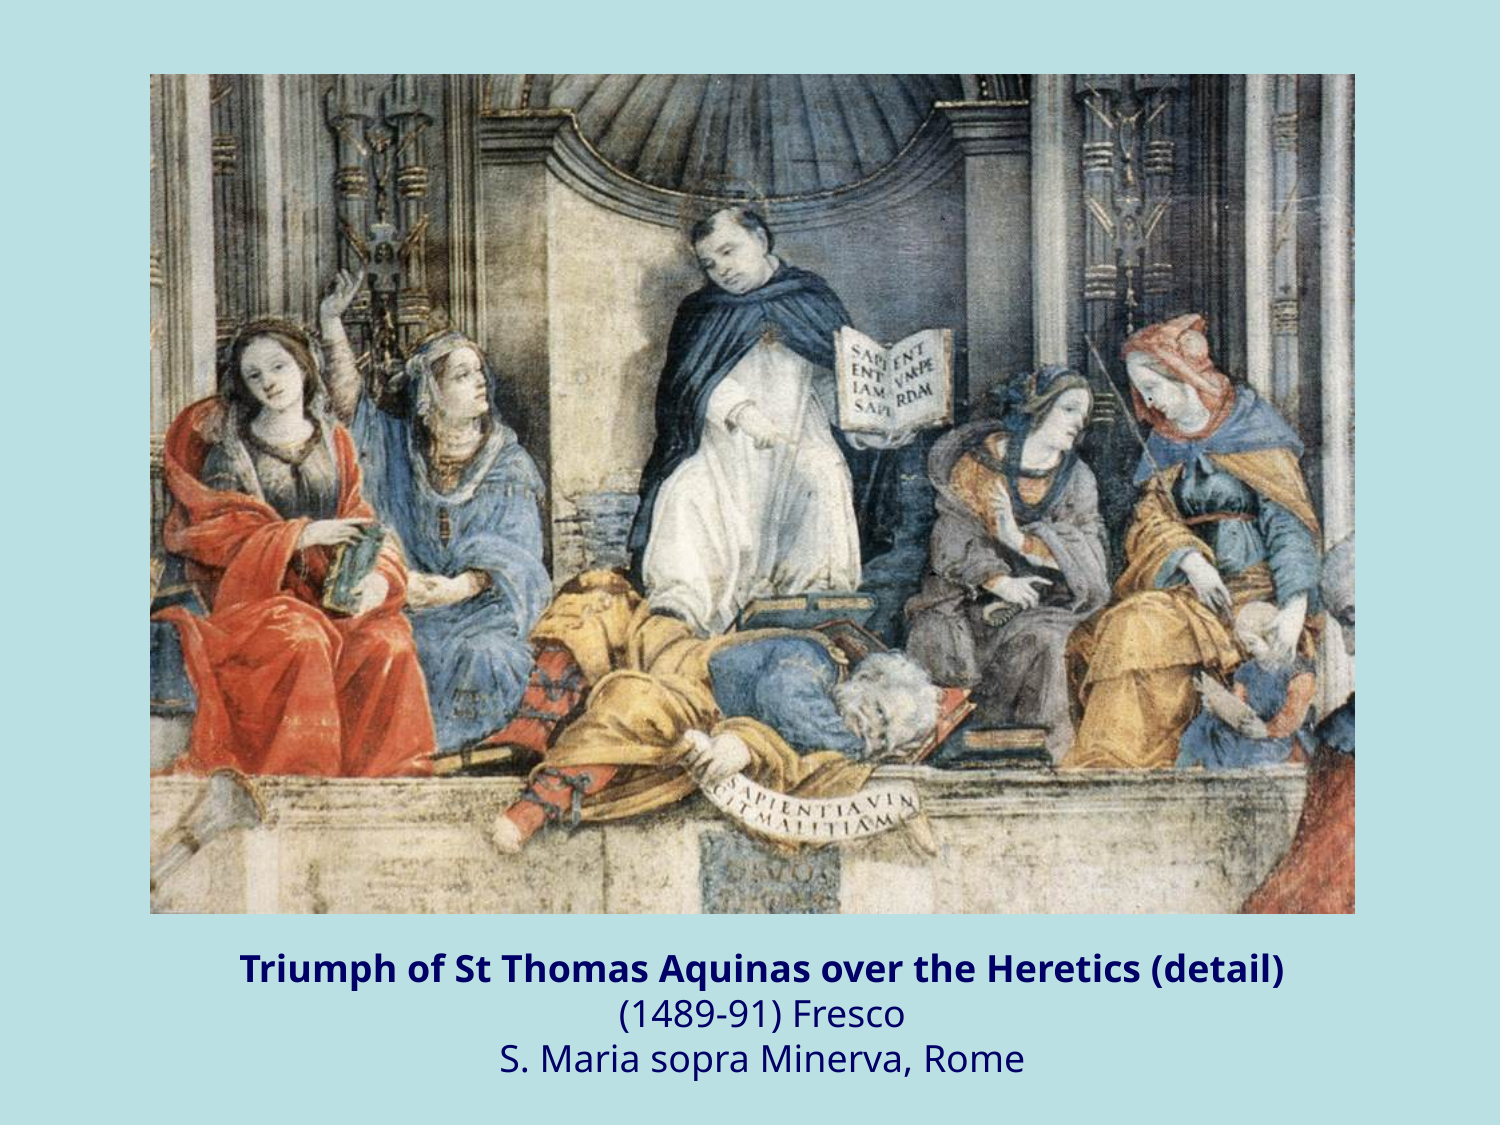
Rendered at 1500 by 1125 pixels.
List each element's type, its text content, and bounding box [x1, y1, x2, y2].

text_box Triumph of St Thomas Aquinas over the Heretics (detail) (1489-91) Fresco S. Maria sopra Minerva, Rome [199, 937, 1325, 1125]
picture [149, 74, 1355, 914]
